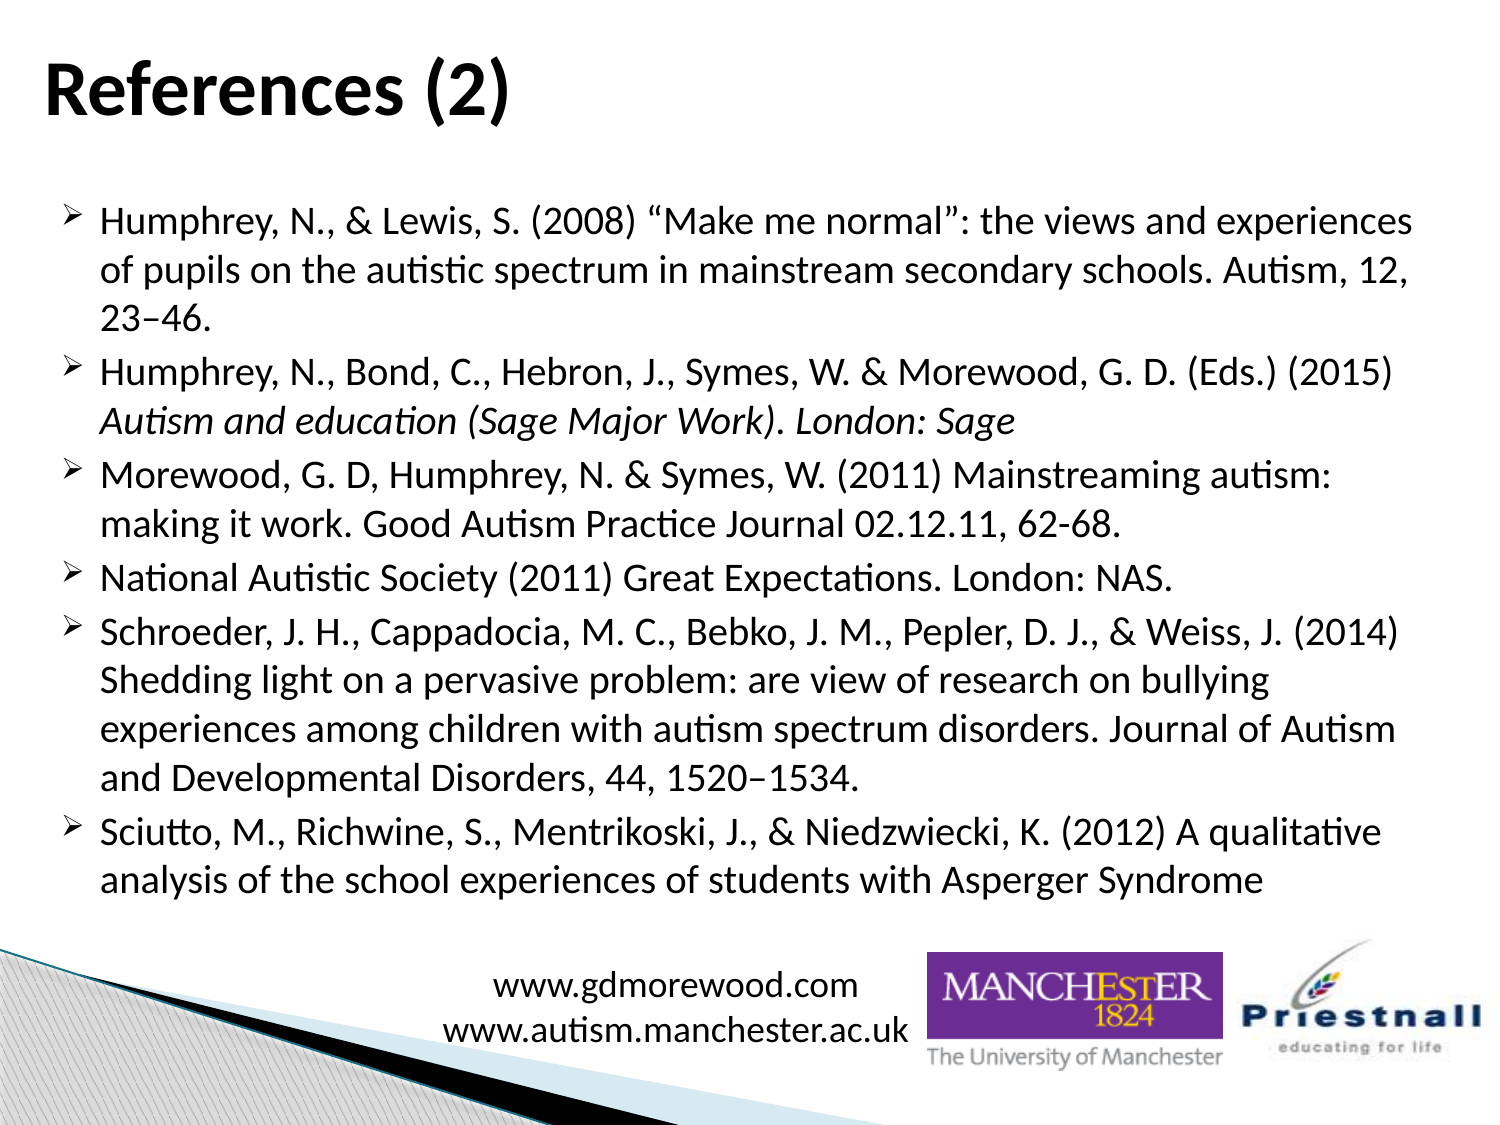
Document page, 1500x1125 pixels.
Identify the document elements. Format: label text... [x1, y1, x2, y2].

picture [927, 928, 1500, 1071]
title References (2) [29, 19, 1380, 149]
list Humphrey, N., & Lewis, S. (2008) “Make me normal”: the views and experiences of pupils on the autistic spectrum in mainstream secondary schools. Autism, 12, 23–46. Humphrey, N., Bond, C., Hebron, J., Symes, W. & Morewood, G. D. (Eds.) (2015) Autism and education (Sage Major Work). London: Sage Morewood, G. D, Humphrey, N. & Symes, W. (2011) Mainstreaming autism: making it work. Good Autism Practice Journal 02.12.11, 62-68. National Autistic Society (2011) Great Expectations. London: NAS. Schroeder, J. H., Cappadocia, M. C., Bebko, J. M., Pepler, D. J., & Weiss, J. (2014) Shedding light on a pervasive problem: are view of research on bullying experiences among children with autism spectrum disorders. Journal of Autism and Developmental Disorders, 44, 1520–1534. Sciutto, M., Richwine, S., Mentrikoski, J., & Niedzwiecki, K. (2012) A qualitative analysis of the school experiences of students with Asperger Syndrome [29, 137, 1447, 917]
